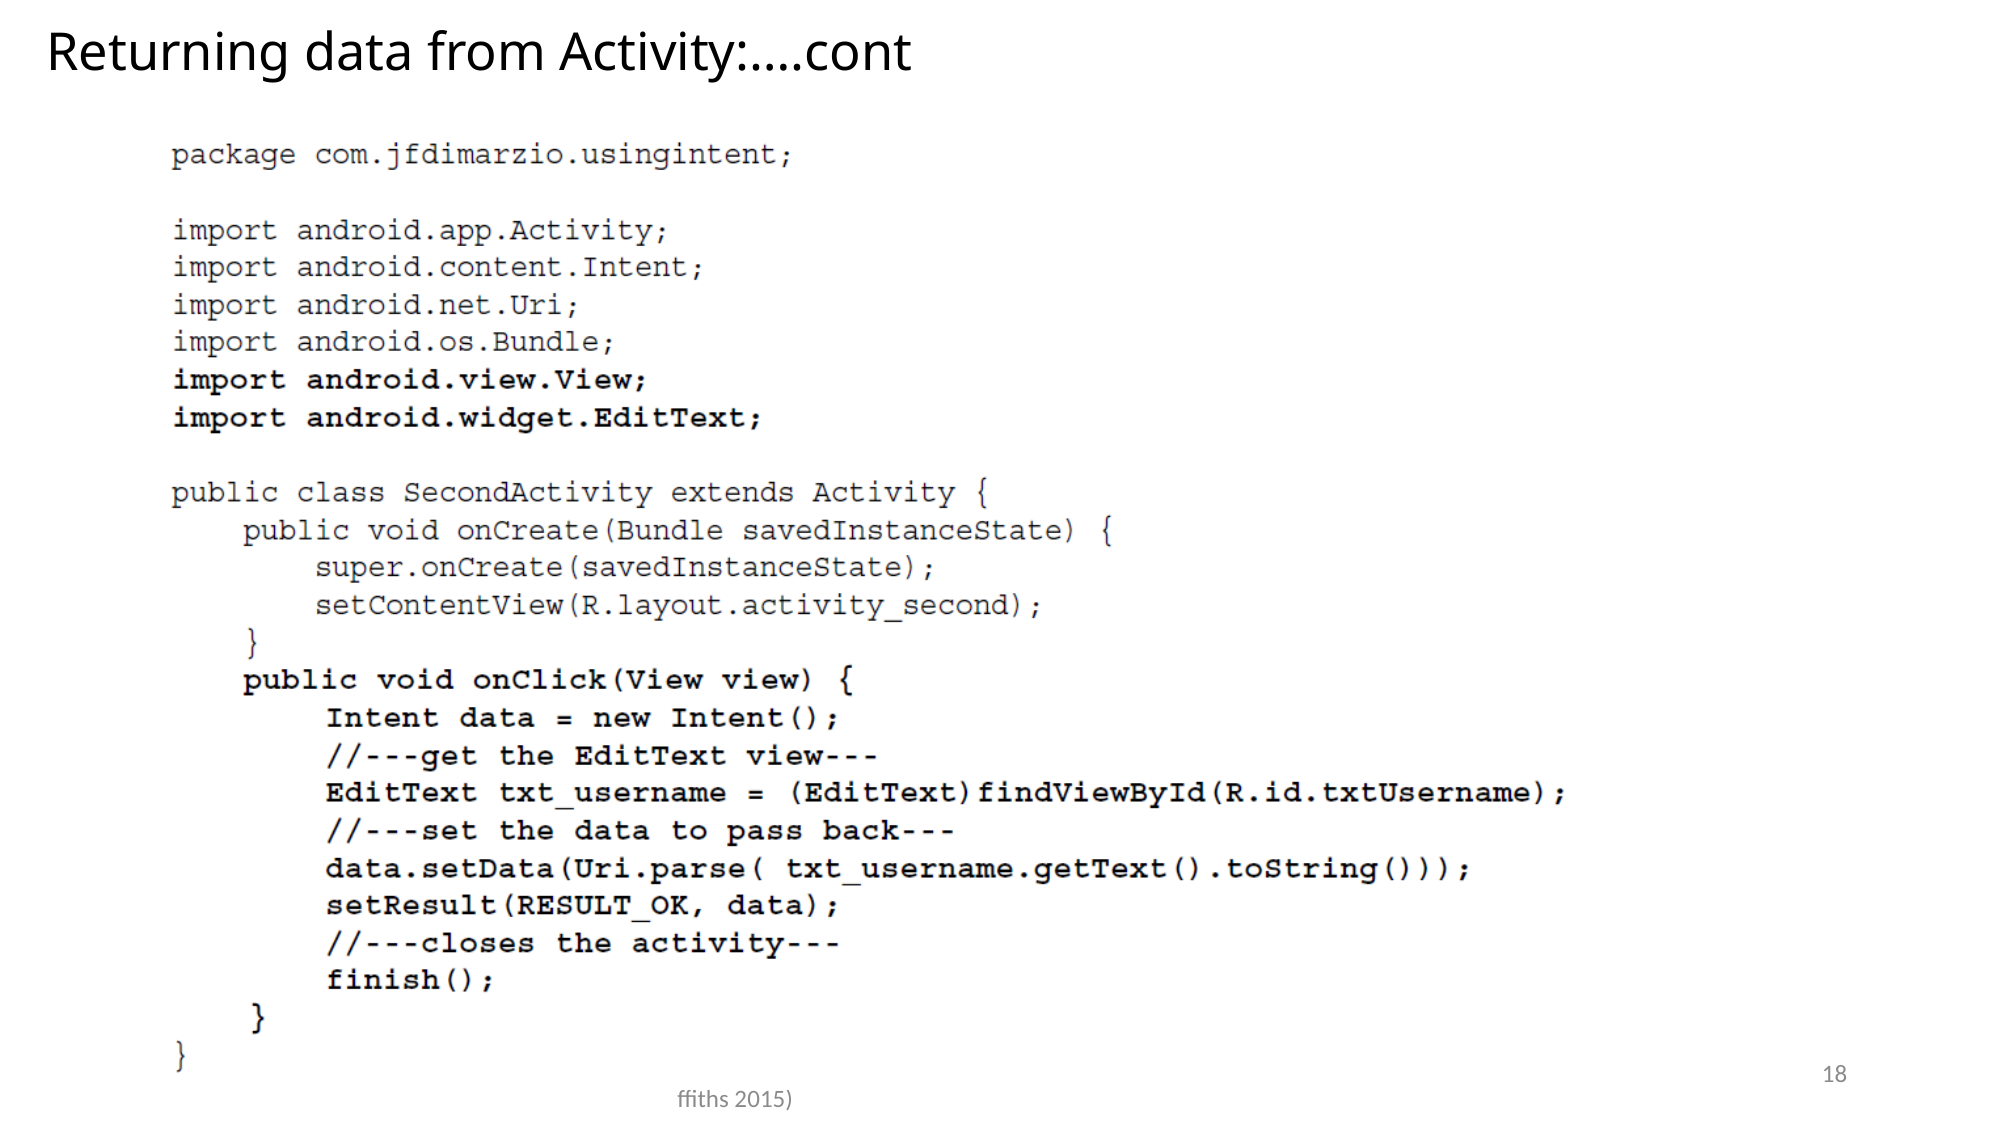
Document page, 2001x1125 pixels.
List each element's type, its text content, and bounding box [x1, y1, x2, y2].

footer Birzeit University, Samer Zein (PhD) - refs: (Lee 20112) and (Griffiths 2015) [662, 1090, 1338, 1103]
title Returning data from Activity:….cont [31, 17, 1757, 90]
slide_number 18 [1412, 1042, 1863, 1103]
picture [63, 132, 1603, 1090]
